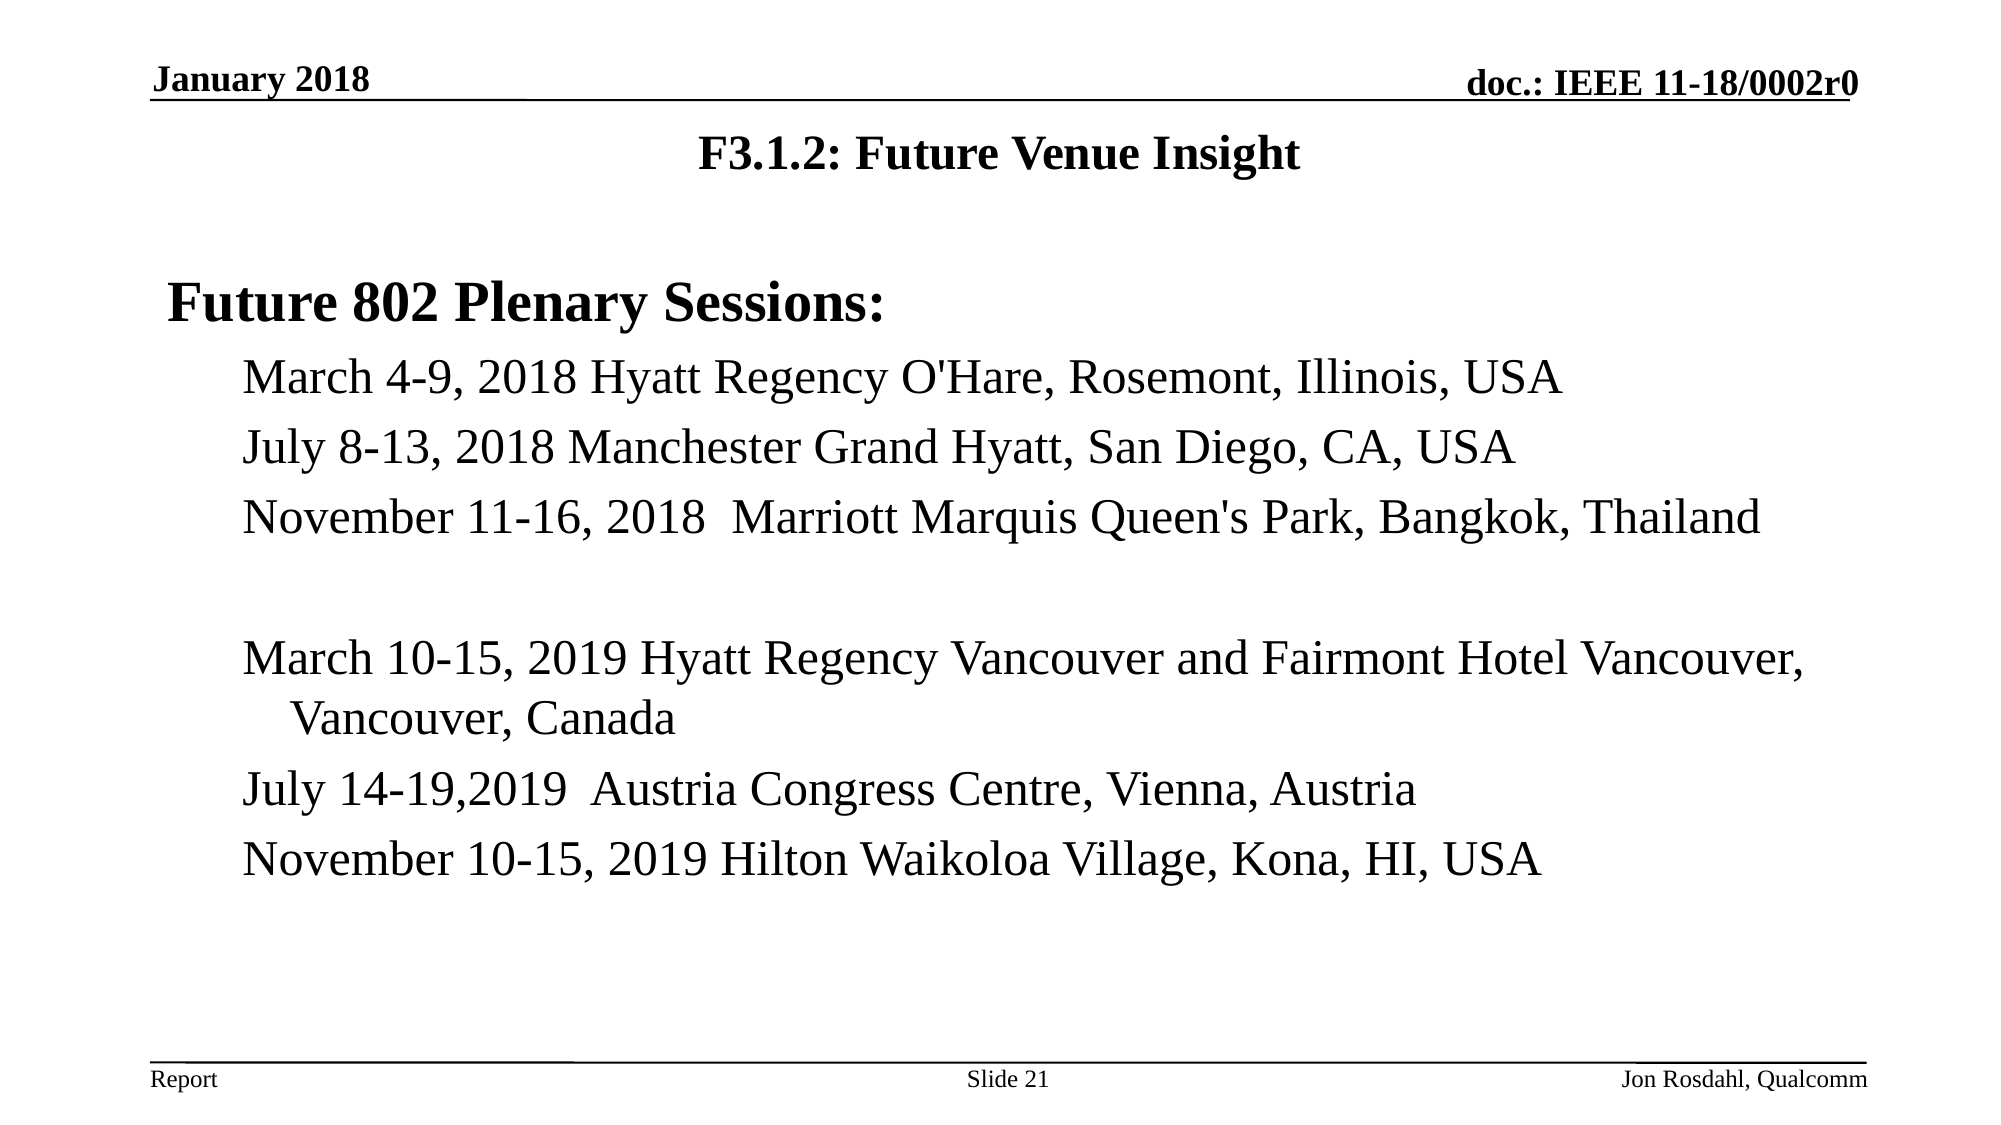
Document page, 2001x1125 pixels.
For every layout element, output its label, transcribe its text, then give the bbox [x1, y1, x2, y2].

list Future 802 Plenary Sessions: March 4-9, 2018 Hyatt Regency O'Hare, Rosemont, Illinois, USA July 8-13, 2018 Manchester Grand Hyatt, San Diego, CA, USA November 11-16, 2018 Marriott Marquis Queen's Park, Bangkok, Thailand March 10-15, 2019 Hyatt Regency Vancouver and Fairmont Hotel Vancouver, Vancouver, Canada July 14-19,2019 Austria Congress Centre, Vienna, Austria November 10-15, 2019 Hilton Waikoloa Village, Kona, HI, USA [152, 255, 1869, 1051]
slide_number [152, 54, 563, 100]
footer Jon Rosdahl, Qualcomm [1171, 1061, 1869, 1093]
title F3.1.2: Future Venue Insight [362, 112, 1638, 188]
slide_number Slide 21 [950, 1061, 1067, 1123]
